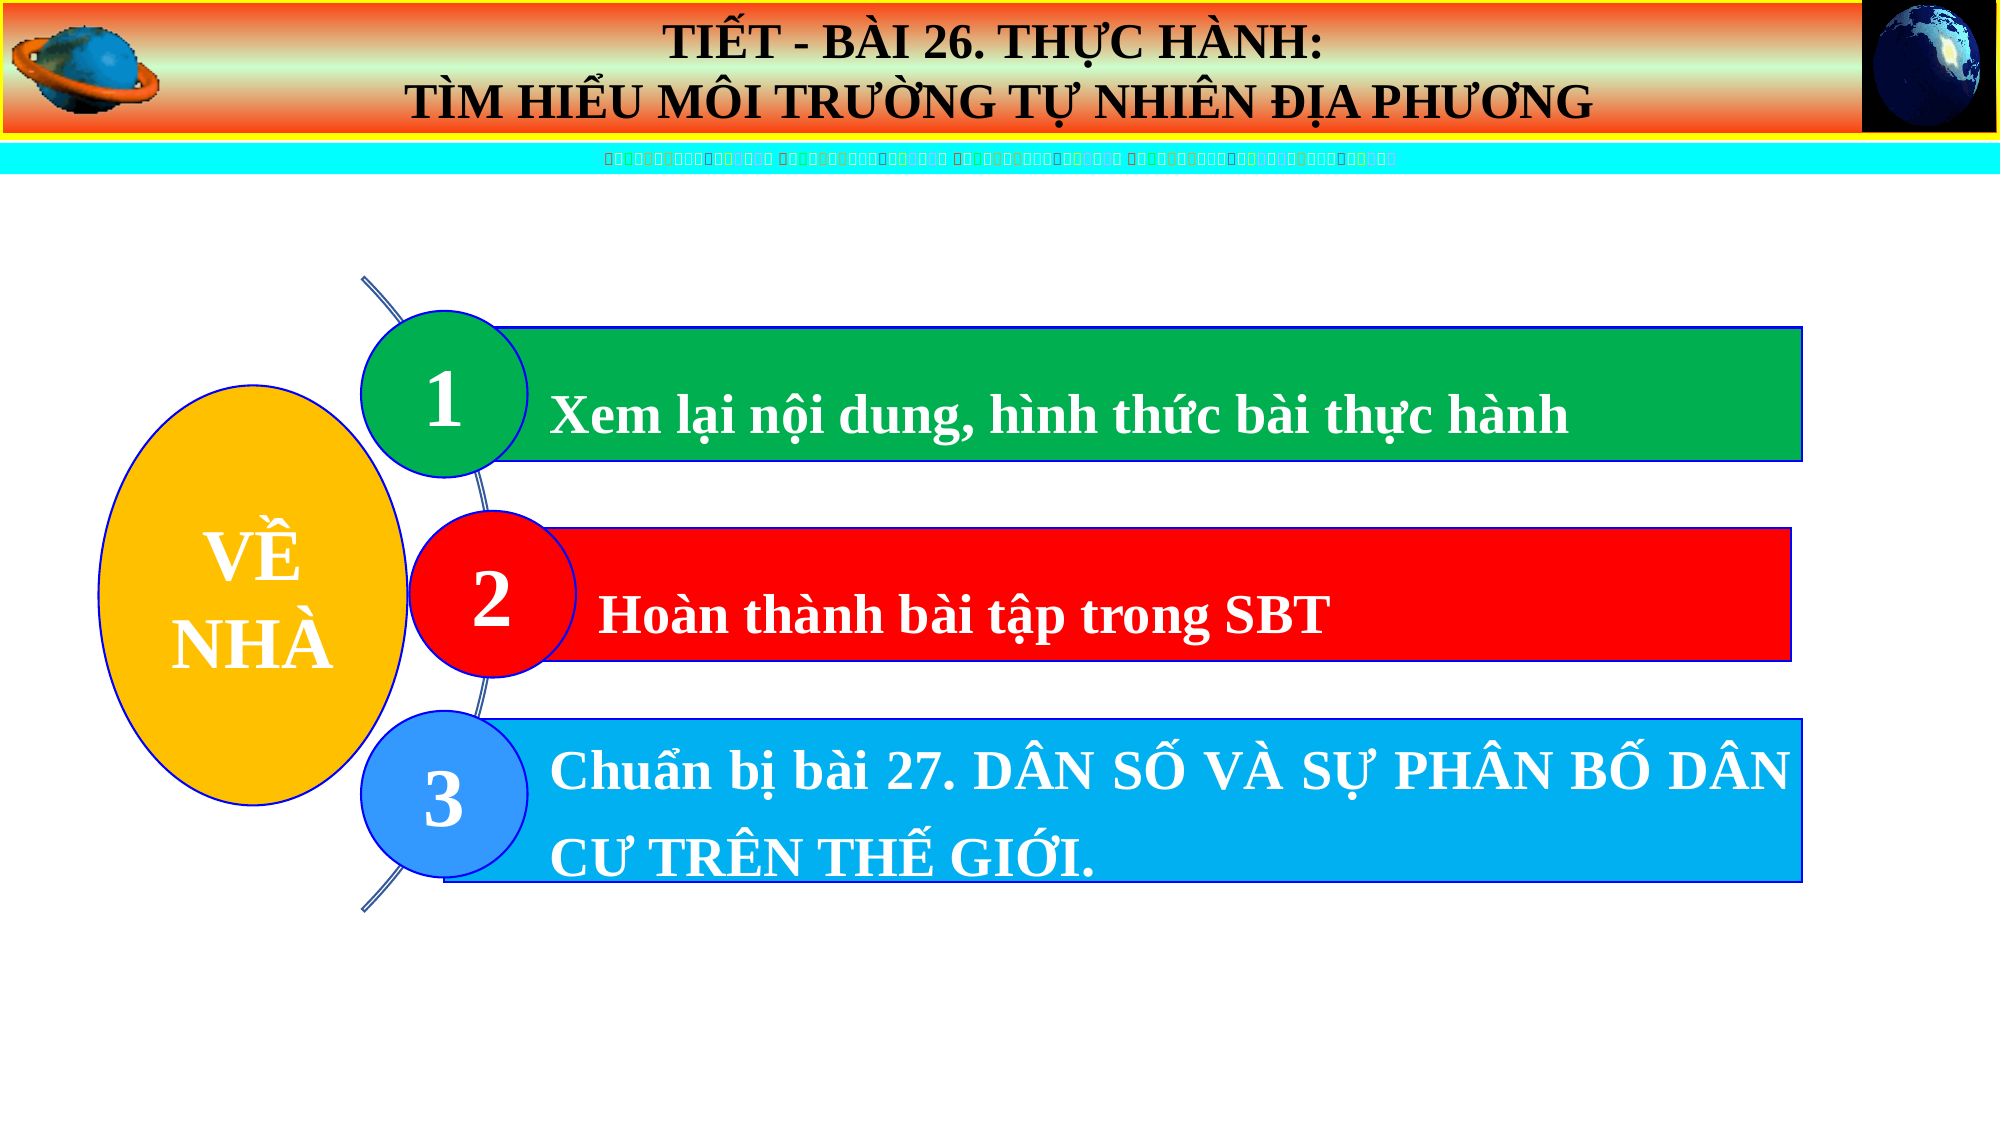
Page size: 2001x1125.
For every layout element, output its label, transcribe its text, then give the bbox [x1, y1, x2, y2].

text_box 1 [359, 309, 529, 479]
text_box [360, 866, 404, 913]
text_box [474, 472, 489, 510]
text_box 3 [359, 709, 529, 879]
picture [0, 0, 173, 142]
text_box     [0, 142, 2000, 175]
text_box VỀ NHÀ [97, 384, 409, 807]
text_box [360, 275, 404, 323]
text_box Chuẩn bị bài 27. DÂN SỐ VÀ SỰ PHÂN BỐ DÂN CƯ TRÊN THẾ GIỚI. [443, 718, 1803, 883]
text_box Hoàn thành bài tập trong SBT [545, 527, 1792, 662]
text_box TIẾT - BÀI 26. THỰC HÀNH: TÌM HIỂU MÔI TRƯỜNG TỰ NHIÊN ĐỊA PHƯƠNG [173, 0, 2000, 137]
text_box 2 [408, 509, 577, 679]
text_box [474, 678, 489, 717]
picture [1862, 0, 1996, 133]
text_box Xem lại nội dung, hình thức bài thực hành [496, 326, 1803, 462]
